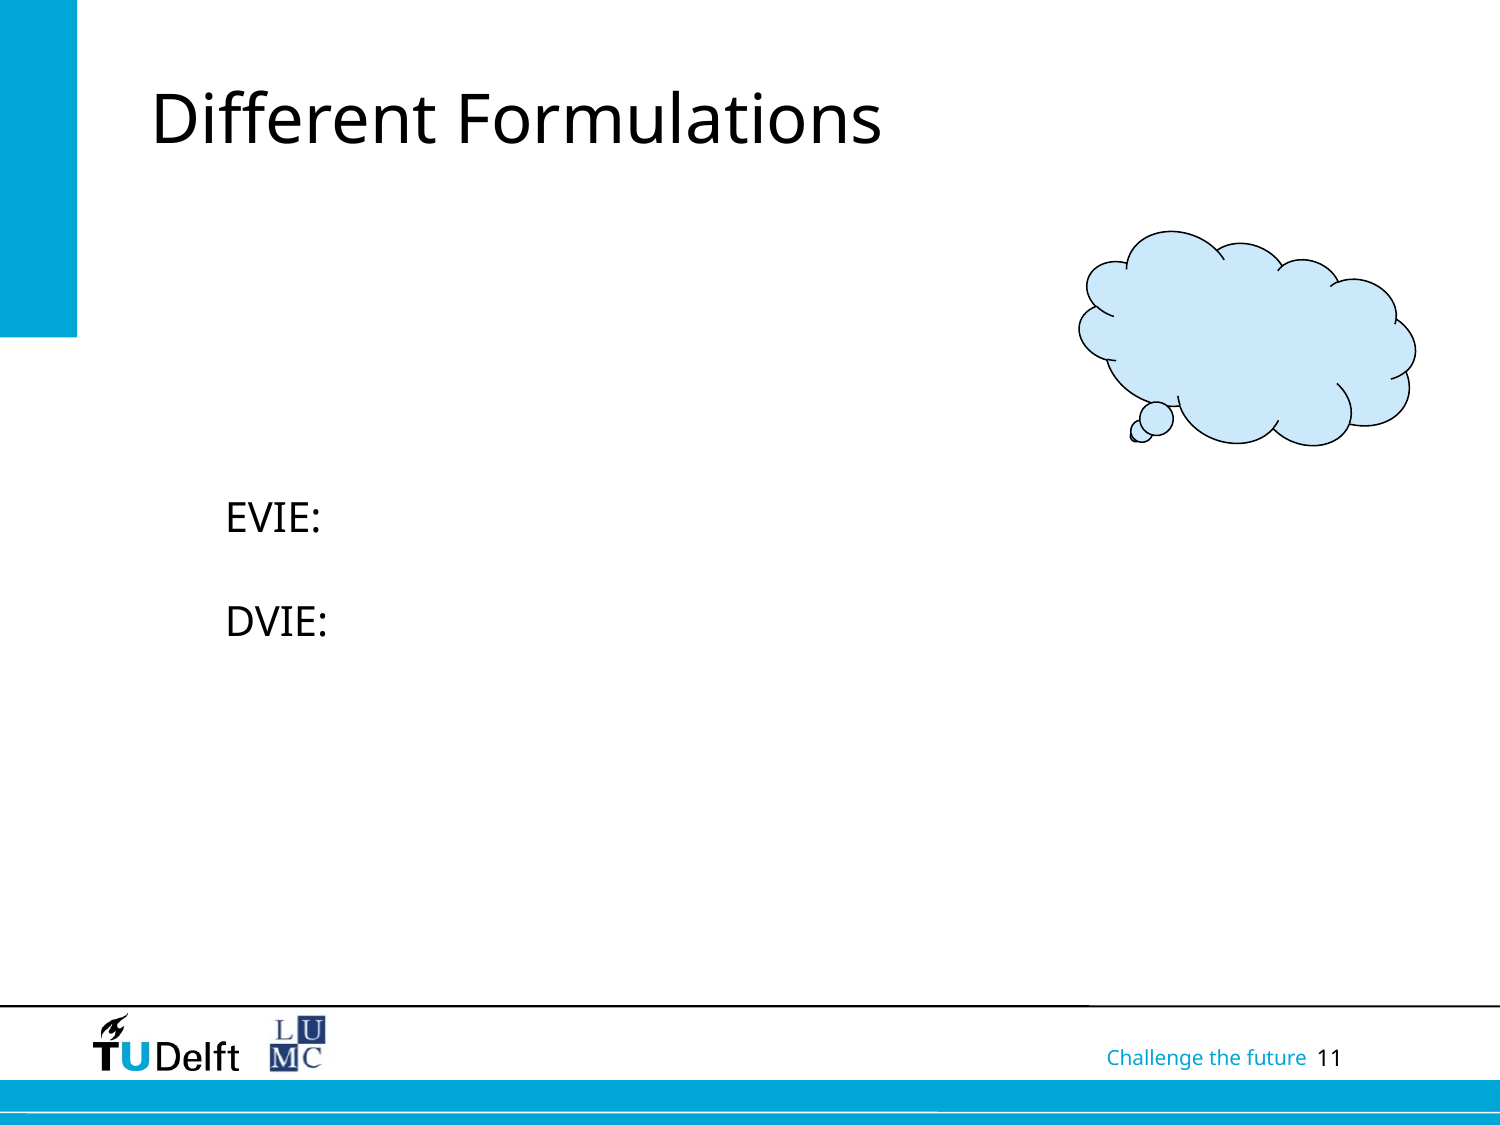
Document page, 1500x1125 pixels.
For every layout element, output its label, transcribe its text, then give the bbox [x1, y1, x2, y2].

picture [266, 1013, 334, 1073]
picture [93, 1013, 239, 1071]
text_box [1079, 266, 1416, 446]
title Different Formulations [150, 75, 1325, 280]
